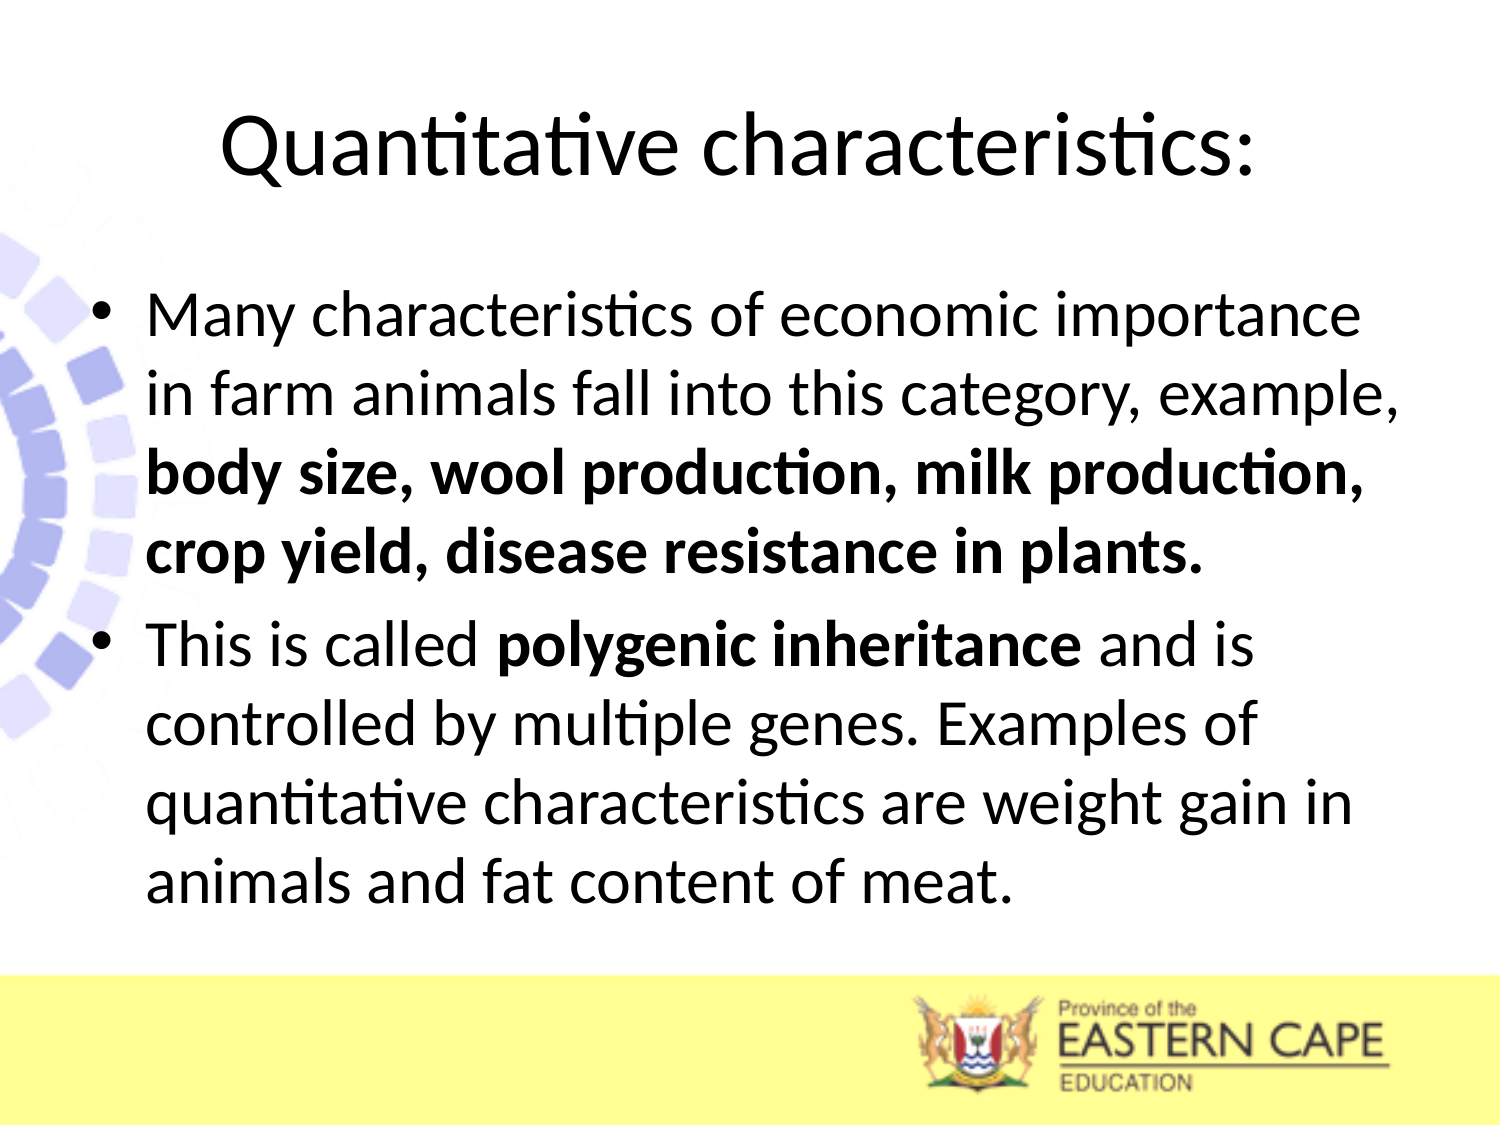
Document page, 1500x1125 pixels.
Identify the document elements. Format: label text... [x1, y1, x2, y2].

title Quantitative characteristics: [75, 45, 1425, 233]
picture [0, 0, 1500, 1125]
list Many characteristics of economic importance in farm animals fall into this category, example, body size, wool production, milk production, crop yield, disease resistance in plants. This is called polygenic inheritance and is controlled by multiple genes. Examples of quantitative characteristics are weight gain in animals and fat content of meat. [75, 262, 1425, 1005]
